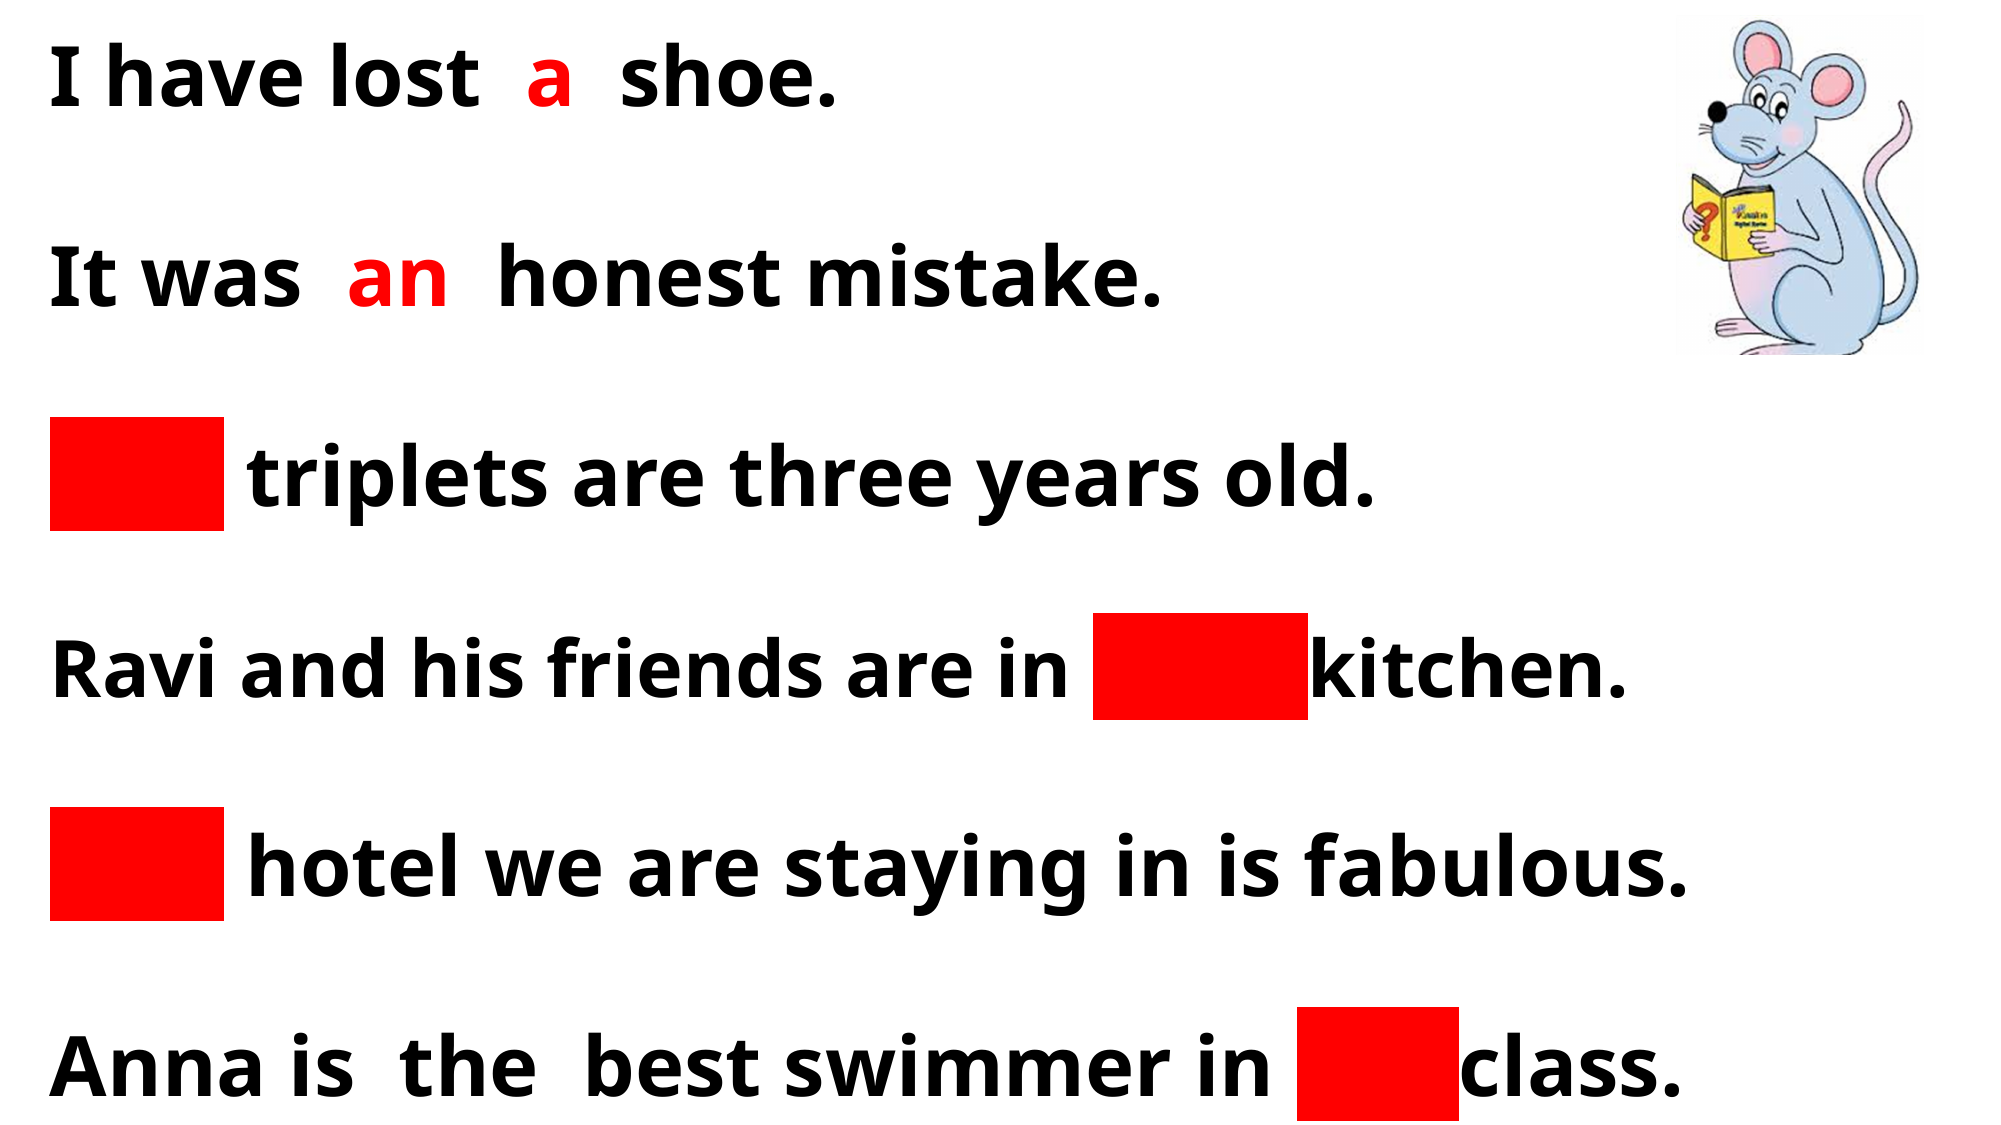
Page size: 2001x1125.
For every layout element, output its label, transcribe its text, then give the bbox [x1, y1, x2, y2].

picture [1676, 15, 1924, 355]
text_box I have lost a shoe. It was an honest mistake. The triplets are three years old. Ravi and his friends are in the kitchen. The hotel we are staying in is fabulous. Anna is the best swimmer in the class. [34, 15, 1989, 1125]
